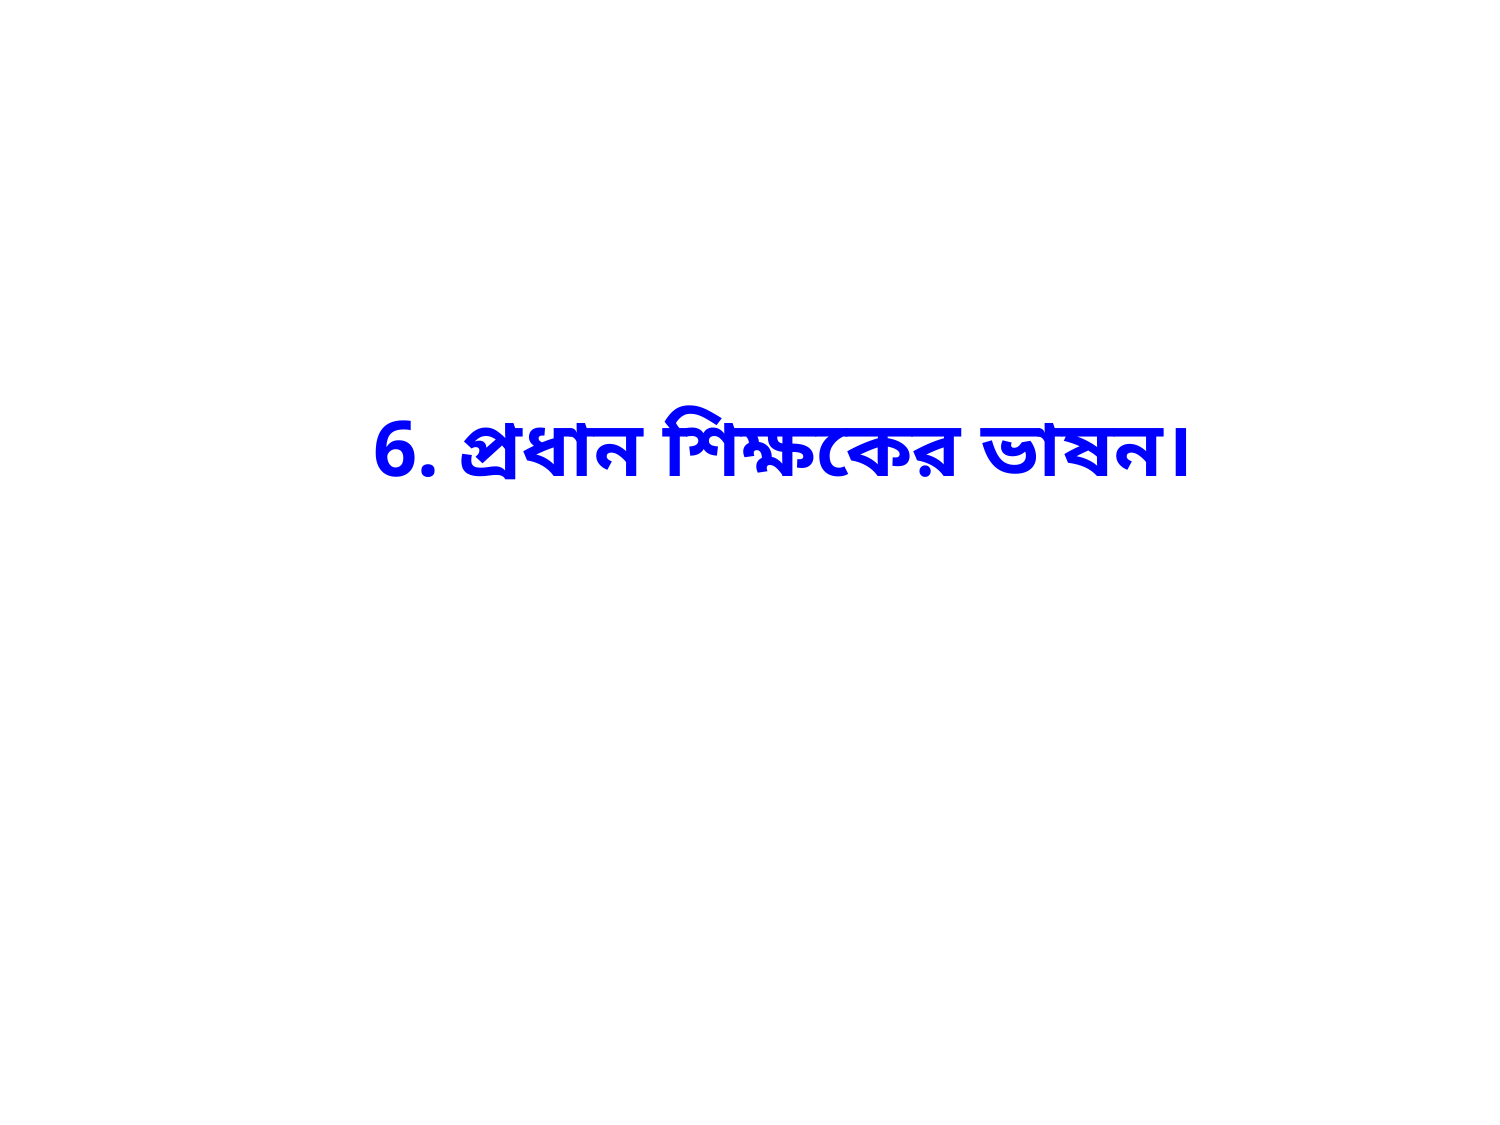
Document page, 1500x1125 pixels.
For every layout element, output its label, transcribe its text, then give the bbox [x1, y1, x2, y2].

text_box 6. প্রধান শিক্ষকের ভাষন। [213, 392, 1354, 500]
